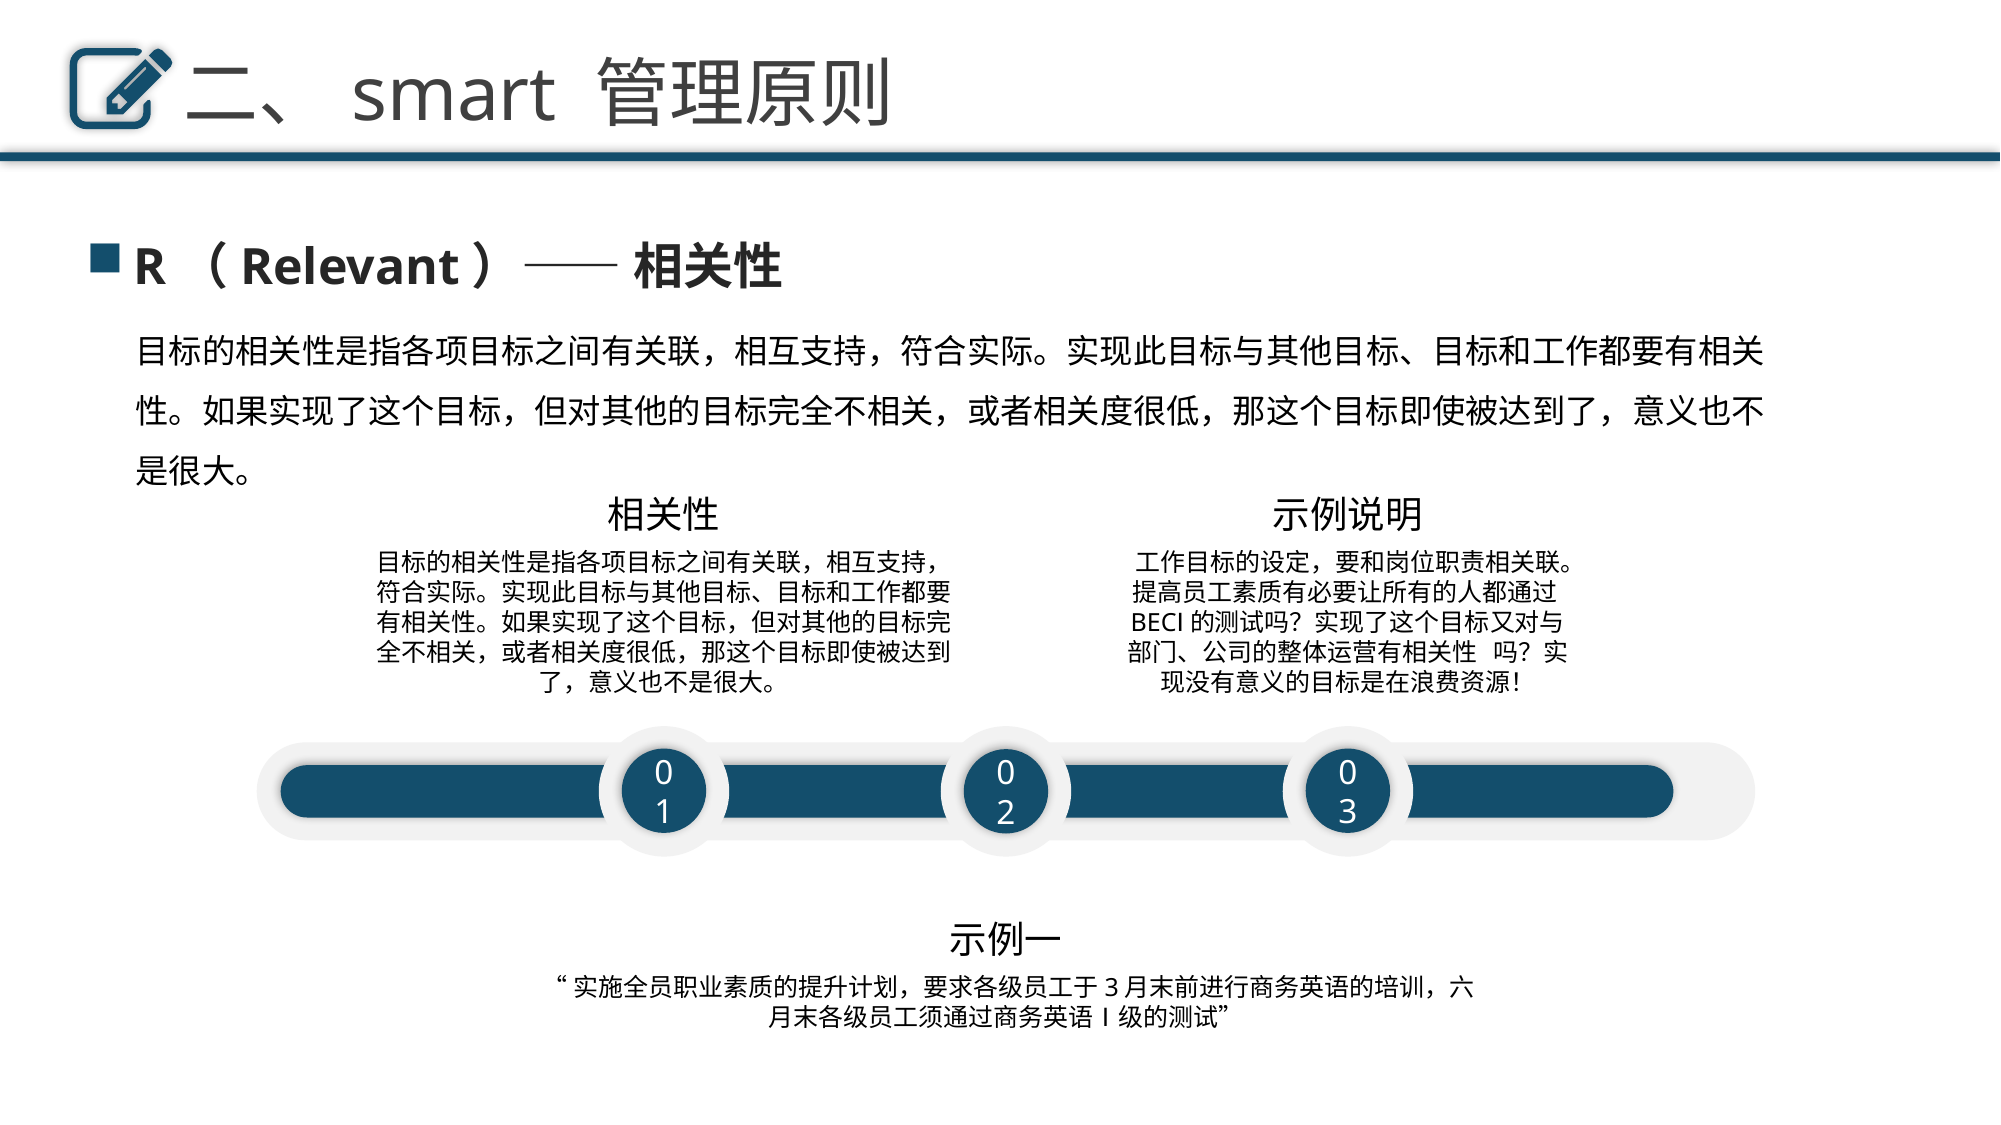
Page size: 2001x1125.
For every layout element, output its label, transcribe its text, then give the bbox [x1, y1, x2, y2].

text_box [533, 916, 1479, 1033]
text_box [106, 59, 162, 115]
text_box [364, 490, 964, 698]
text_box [256, 726, 1756, 857]
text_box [1123, 490, 1573, 698]
text_box 目标的相关性是指各项目标之间有关联，相互支持，符合实际。实现此目标与其他目标、目标和工作都要有相关性。如果实现了这个目标，但对其他的目标完全不相关，或者相关度很低，那这个目标即使被达到了，意义也不是很大。 [121, 302, 1789, 498]
text_box R（Relevant）—— 相关性 [71, 227, 810, 302]
text_box [69, 48, 151, 130]
text_box 二、smart 管理原则 [183, 45, 895, 136]
text_box [0, 151, 2000, 162]
text_box [148, 48, 173, 72]
